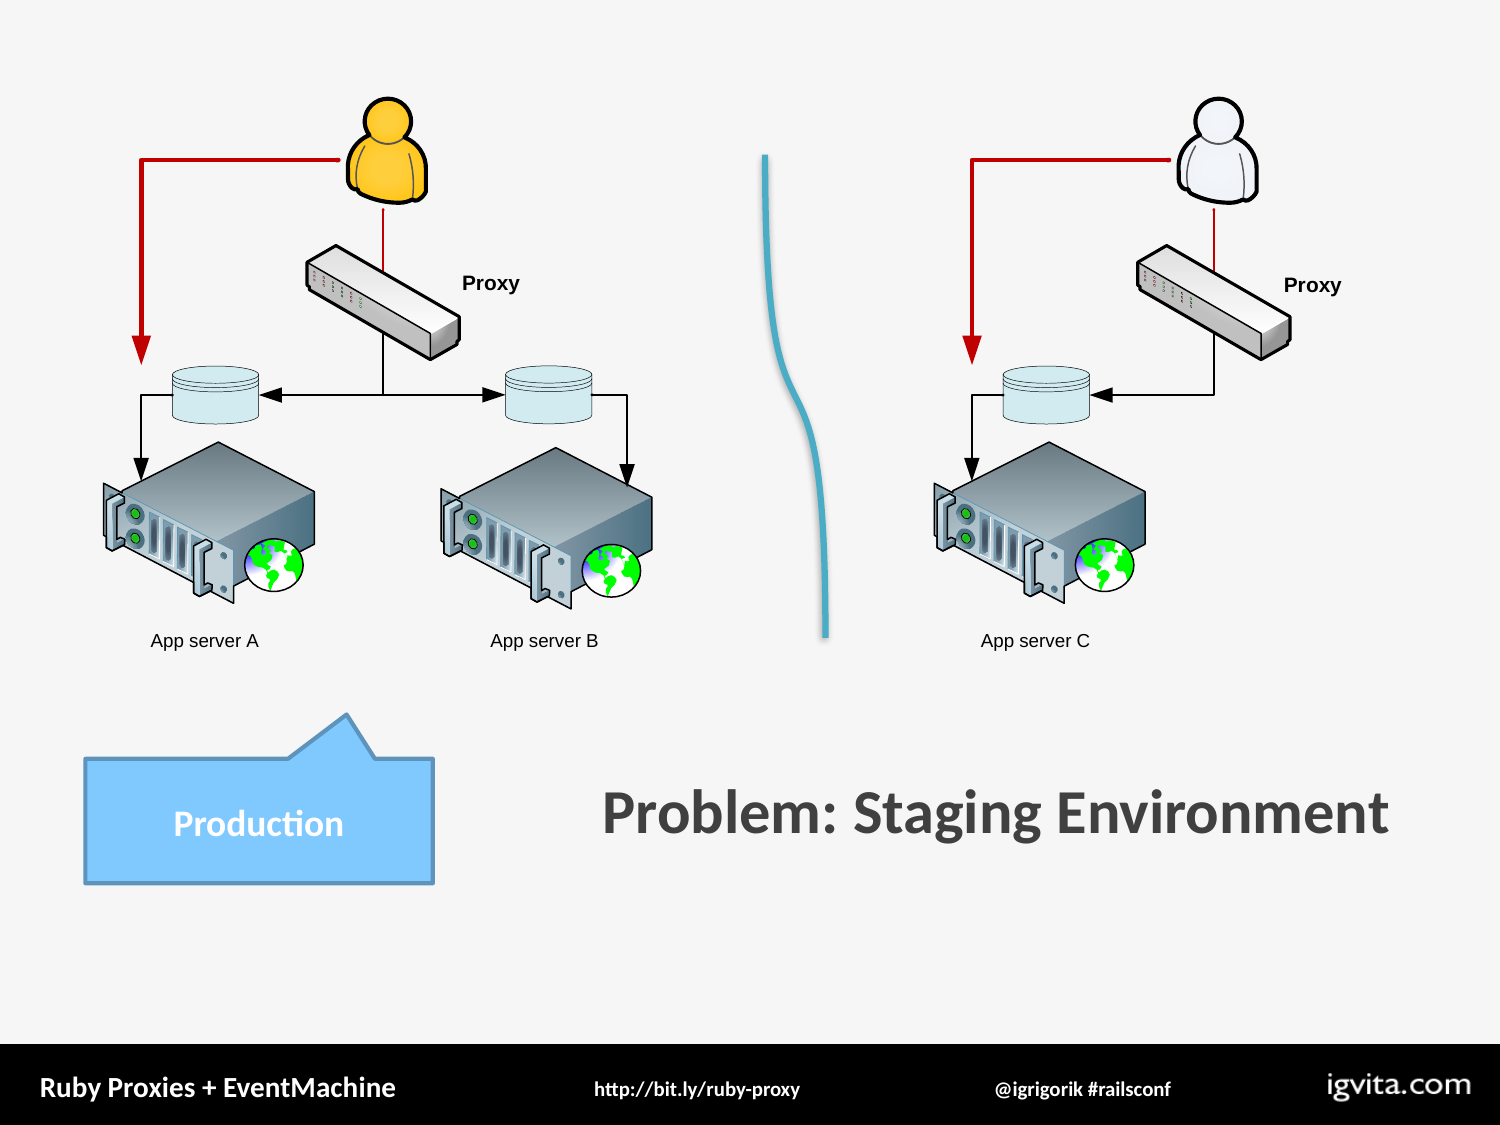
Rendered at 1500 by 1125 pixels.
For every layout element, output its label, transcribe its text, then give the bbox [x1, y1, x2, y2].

picture [930, 93, 1345, 656]
picture [100, 93, 656, 656]
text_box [553, 365, 1038, 427]
picture [1323, 1070, 1475, 1105]
text_box Production [83, 712, 435, 886]
text_box Problem: Staging Environment [130, 607, 1406, 854]
